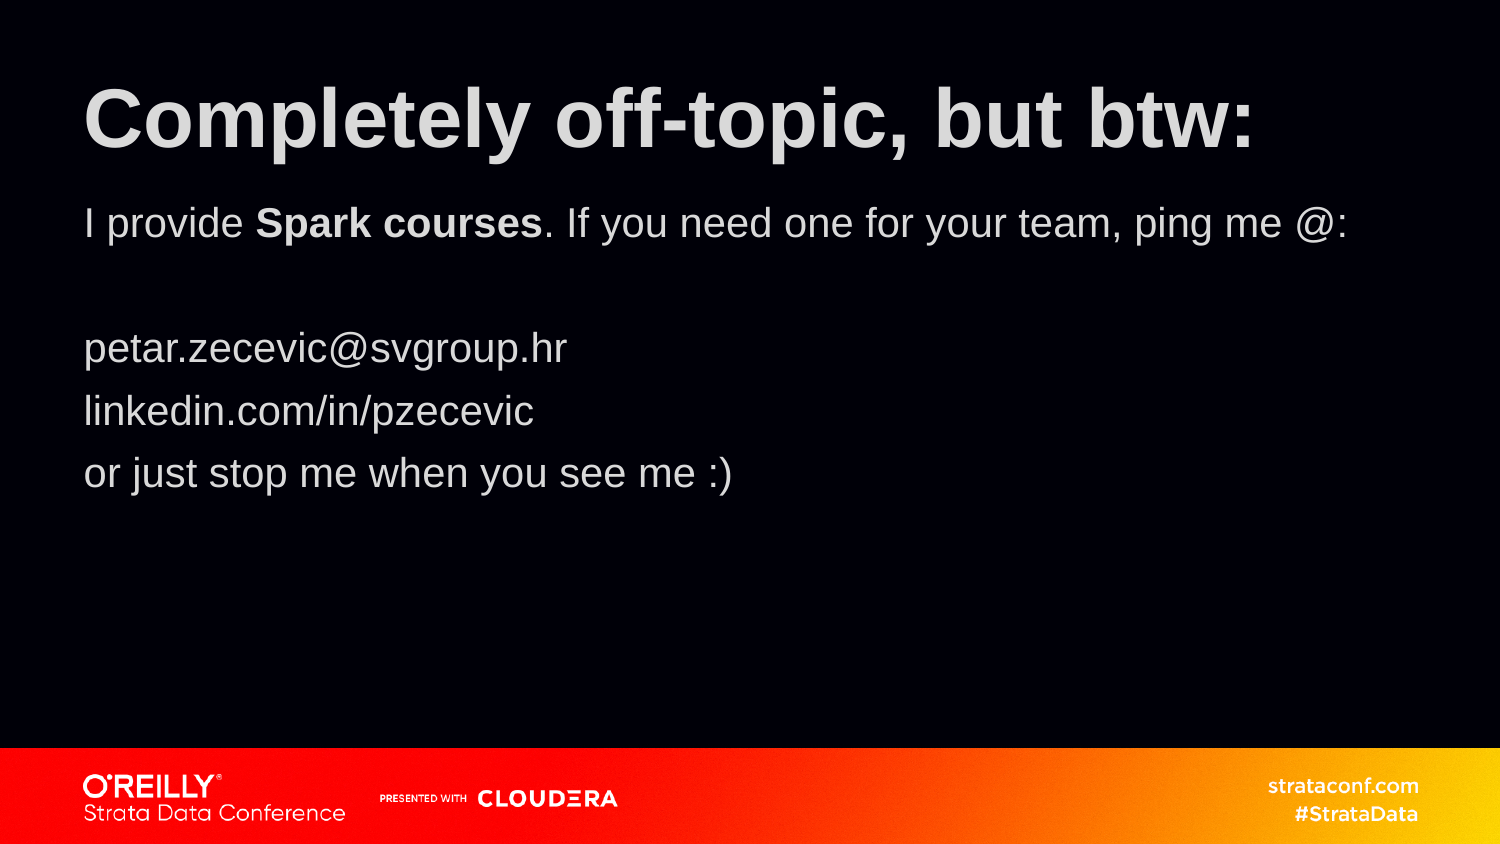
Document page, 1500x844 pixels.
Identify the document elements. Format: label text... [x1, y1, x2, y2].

title Completely off-topic, but btw: [83, 68, 1429, 174]
list I provide Spark courses. If you need one for your team, ping me @: petar.zecevic@svgroup.hr linkedin.com/in/pzecevic or just stop me when you see me :) [83, 188, 1429, 730]
picture [0, 0, 1500, 844]
